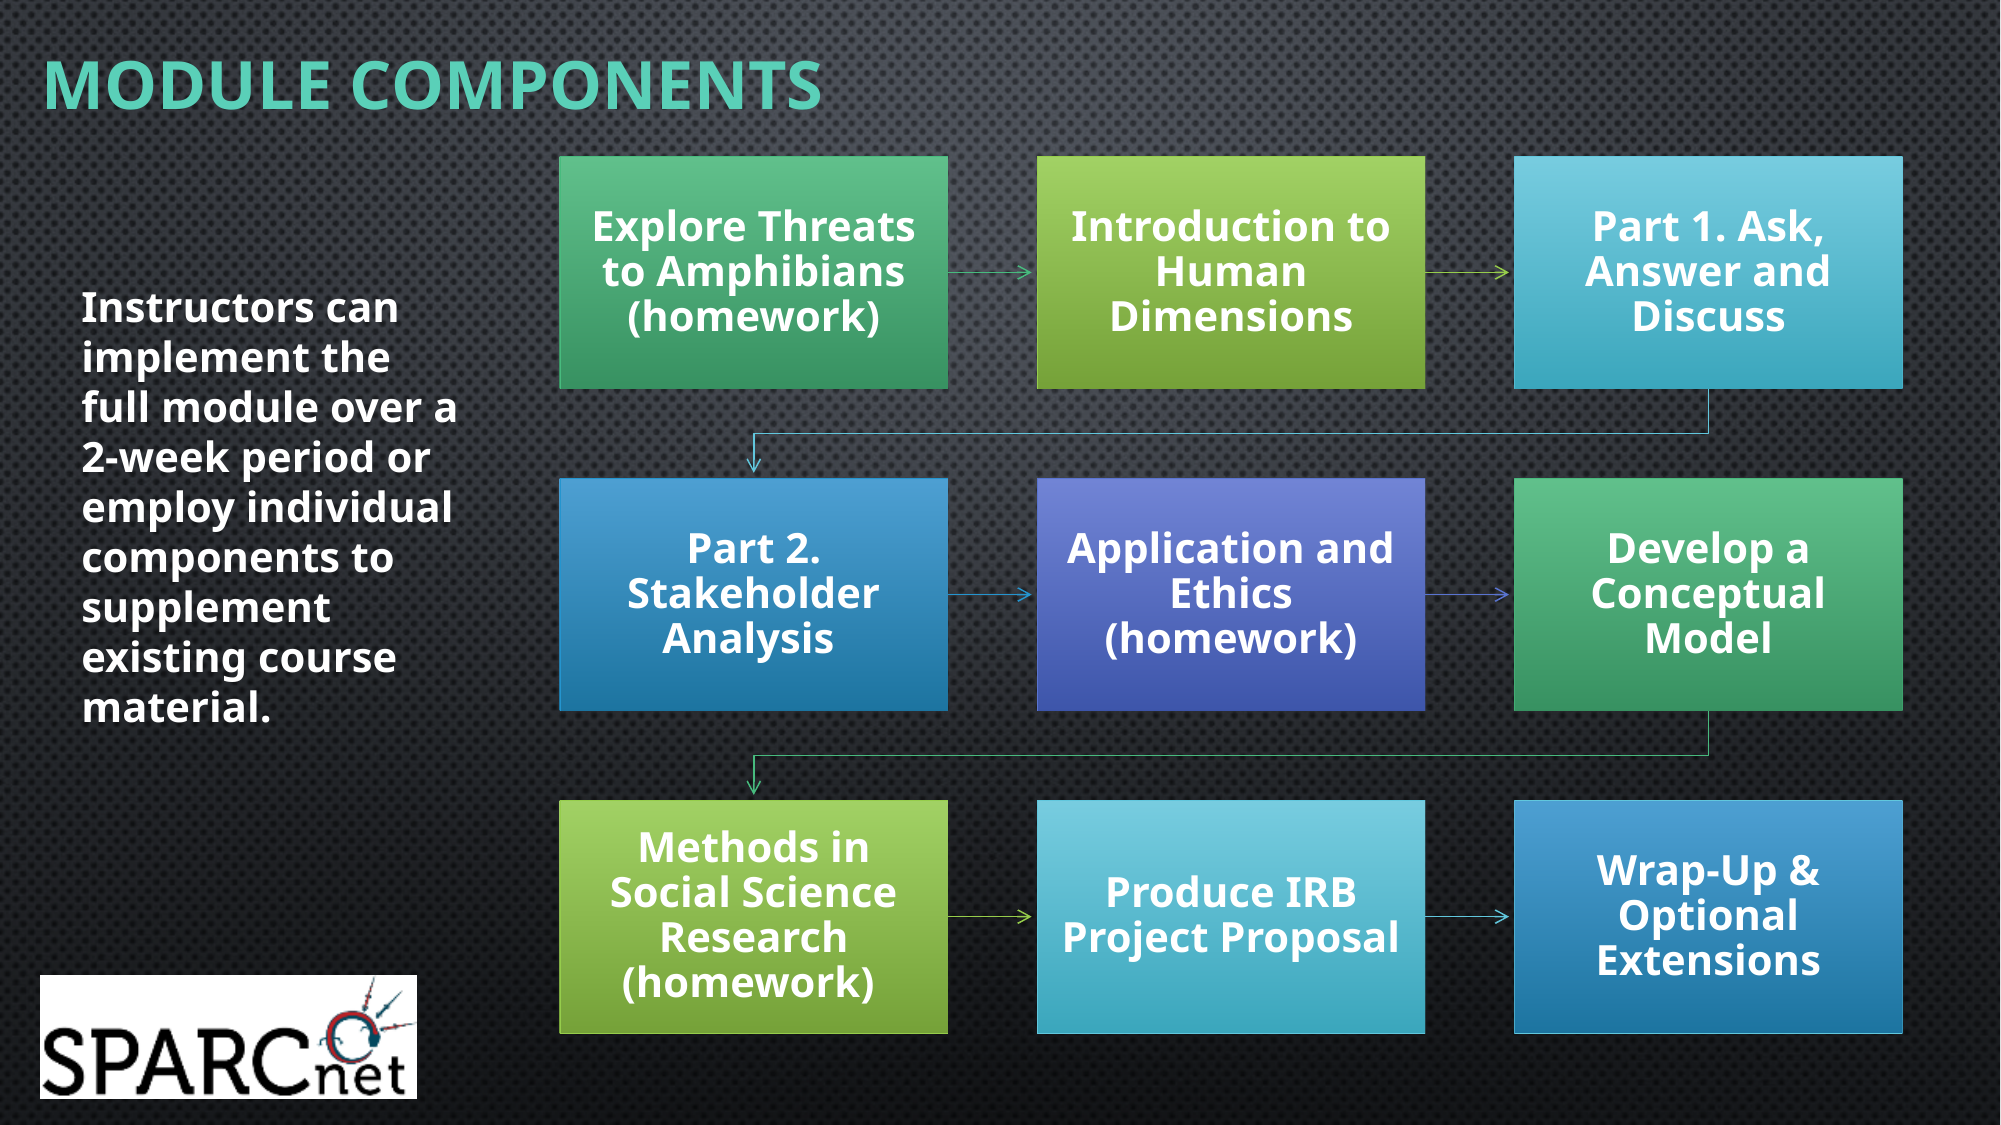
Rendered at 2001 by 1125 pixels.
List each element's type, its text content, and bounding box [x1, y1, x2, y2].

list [482, 155, 1980, 1034]
title Module components [0, 0, 866, 273]
picture [39, 975, 417, 1100]
text_box Instructors can implement the full module over a 2-week period or employ individual components to supplement existing course material. [66, 273, 482, 738]
